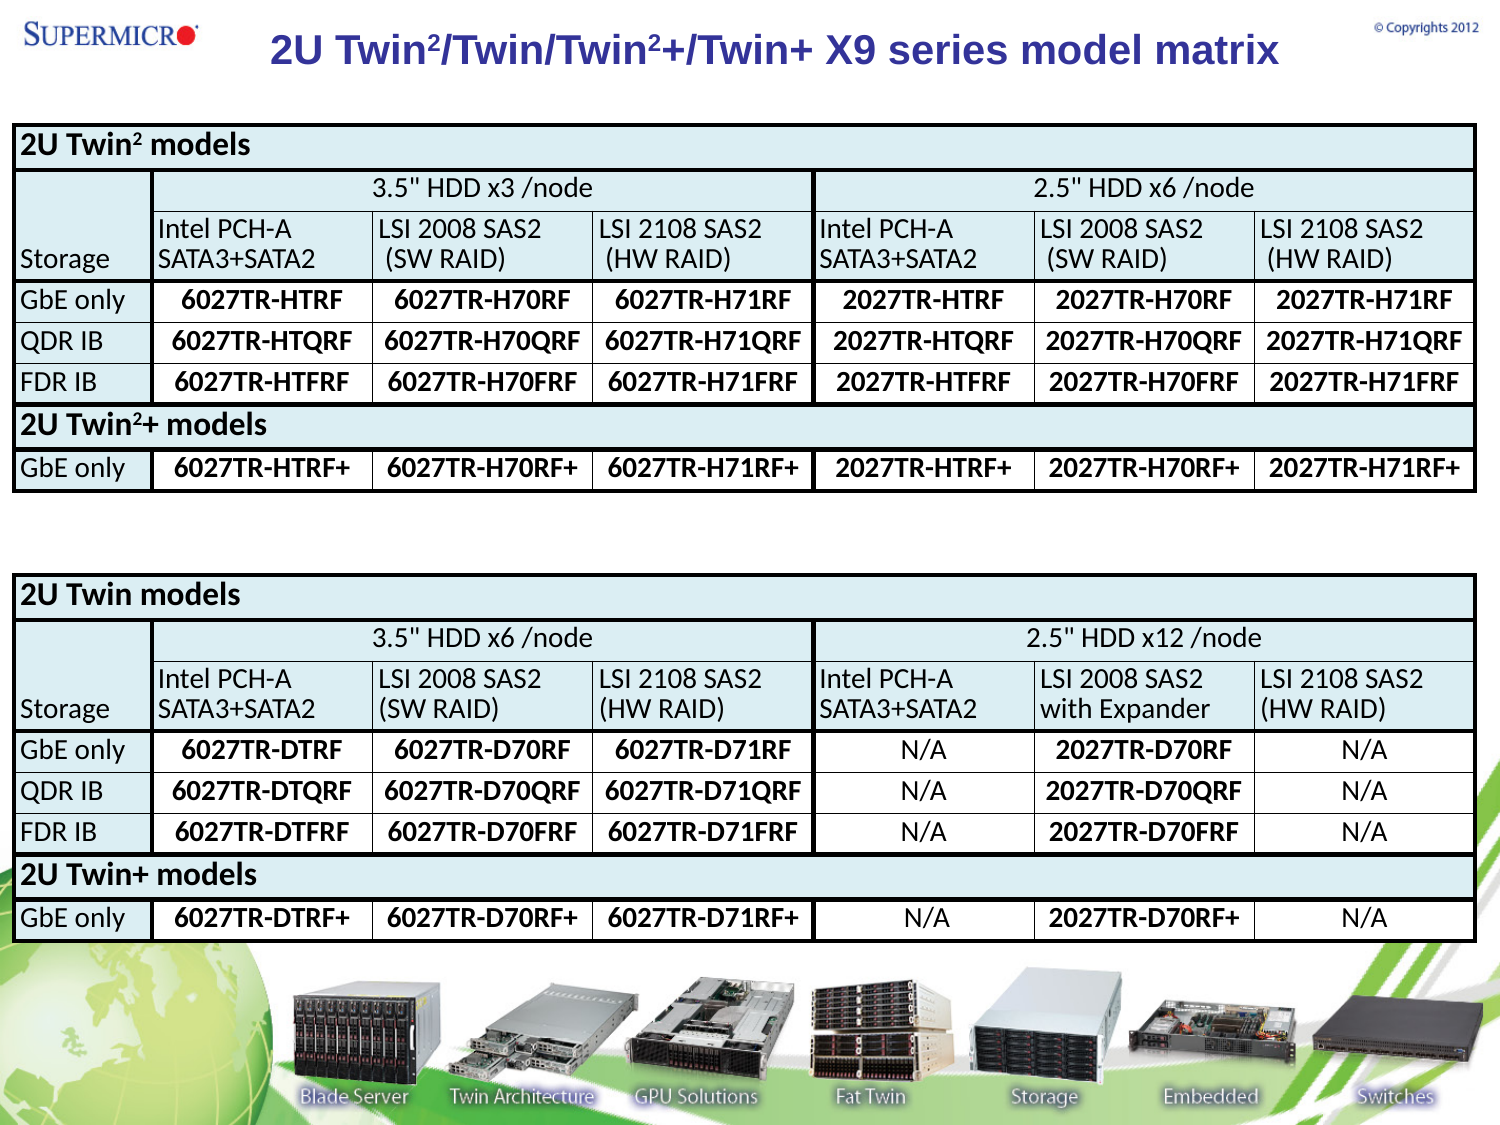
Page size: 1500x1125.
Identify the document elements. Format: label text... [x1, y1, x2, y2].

table_cell 6027TR-D71RF [593, 733, 811, 772]
table_cell 2027TR-D70QRF [1035, 773, 1254, 813]
picture [0, 0, 1500, 1125]
table_cell 6027TR-DTFRF [154, 814, 372, 852]
table_cell 2027TR-HTQRF [816, 323, 1034, 363]
table_cell 2027TR-H70RF+ [1035, 452, 1254, 489]
table_cell Storage [16, 172, 150, 279]
table_cell LSI 2008 SAS2 (SW RAID) [1035, 212, 1254, 279]
table_cell 2027TR-H71QRF [1255, 323, 1473, 363]
table_cell Intel PCH-A SATA3+SATA2 [154, 212, 372, 279]
table_cell LSI 2008 SAS2 (SW RAID) [373, 662, 592, 729]
table_cell Intel PCH-A SATA3+SATA2 [816, 212, 1034, 279]
table_cell N/A [1255, 733, 1473, 772]
table_cell 2027TR-H70RF [1035, 283, 1254, 322]
table_cell 6027TR-DTQRF [154, 773, 372, 813]
table_header 2U Twin models [16, 577, 1473, 618]
table_cell 2027TR-H71RF [1255, 283, 1473, 322]
table_cell LSI 2108 SAS2 (HW RAID) [593, 662, 811, 729]
table_cell 6027TR-D71FRF [593, 814, 811, 852]
table_cell N/A [1255, 814, 1473, 852]
table_cell 2.5" HDD x6 /node [816, 172, 1473, 211]
table_cell 6027TR-DTRF [154, 733, 372, 772]
table_cell GbE only [16, 902, 150, 939]
table_cell 2U Twin+ models [16, 857, 1473, 897]
table_cell N/A [816, 902, 1034, 939]
table_cell 2027TR-HTRF+ [816, 452, 1034, 489]
table_cell 6027TR-H70RF+ [373, 452, 592, 489]
table_cell 6027TR-H71RF [593, 283, 811, 322]
table_cell 6027TR-D70QRF [373, 773, 592, 813]
table_cell 6027TR-D70FRF [373, 814, 592, 852]
table_cell LSI 2108 SAS2 (HW RAID) [1255, 662, 1473, 729]
table_cell 2027TR-D70RF [1035, 733, 1254, 772]
table_cell 2027TR-H71FRF [1255, 364, 1473, 402]
table_cell QDR IB [16, 773, 150, 813]
table_cell 6027TR-HTRF+ [154, 452, 372, 489]
table_cell Intel PCH-A SATA3+SATA2 [154, 662, 372, 729]
table_cell N/A [1255, 773, 1473, 813]
table_cell Intel PCH-A SATA3+SATA2 [816, 662, 1034, 729]
table_cell N/A [1255, 902, 1473, 939]
table_cell GbE only [16, 283, 150, 322]
table_cell 2027TR-D70FRF [1035, 814, 1254, 852]
table_cell N/A [816, 733, 1034, 772]
title 2U Twin2/Twin/Twin2+/Twin+ X9 series model matrix [99, 7, 1451, 88]
table_cell 6027TR-H71QRF [593, 323, 811, 363]
table_cell GbE only [16, 452, 150, 489]
table_cell Storage [16, 622, 150, 729]
table_cell LSI 2108 SAS2 (HW RAID) [593, 212, 811, 279]
table_cell GbE only [16, 733, 150, 772]
table_cell 6027TR-D71QRF [593, 773, 811, 813]
table_cell 6027TR-HTRF [154, 283, 372, 322]
table_cell 6027TR-H70RF [373, 283, 592, 322]
table_cell 6027TR-D71RF+ [593, 902, 811, 939]
table_cell 2027TR-H70QRF [1035, 323, 1254, 363]
table_cell 6027TR-D70RF+ [373, 902, 592, 939]
table_cell 6027TR-D70RF [373, 733, 592, 772]
table_cell 6027TR-HTFRF [154, 364, 372, 402]
table_cell 3.5" HDD x6 /node [154, 622, 811, 661]
table_cell 2027TR-H70FRF [1035, 364, 1254, 402]
table_cell 2027TR-D70RF+ [1035, 902, 1254, 939]
table_cell FDR IB [16, 814, 150, 852]
table_cell LSI 2108 SAS2 (HW RAID) [1255, 212, 1473, 279]
table_cell QDR IB [16, 323, 150, 363]
table_cell 2U Twin2+ models [16, 407, 1473, 447]
table_cell 2.5" HDD x12 /node [816, 622, 1473, 661]
table_cell N/A [816, 814, 1034, 852]
table_cell 2027TR-HTRF [816, 283, 1034, 322]
table_header 2U Twin2 models [16, 127, 1473, 168]
table_cell N/A [816, 773, 1034, 813]
table_cell LSI 2008 SAS2 with Expander [1035, 662, 1254, 729]
table_cell 6027TR-H70QRF [373, 323, 592, 363]
table_cell 6027TR-H71RF+ [593, 452, 811, 489]
table_cell 2027TR-HTFRF [816, 364, 1034, 402]
table_cell 2027TR-H71RF+ [1255, 452, 1473, 489]
table_cell 6027TR-H70FRF [373, 364, 592, 402]
table_cell FDR IB [16, 364, 150, 402]
table_cell 3.5" HDD x3 /node [154, 172, 811, 211]
table_cell 6027TR-DTRF+ [154, 902, 372, 939]
table_cell 6027TR-HTQRF [154, 323, 372, 363]
table_cell 6027TR-H71FRF [593, 364, 811, 402]
table_cell LSI 2008 SAS2 (SW RAID) [373, 212, 592, 279]
